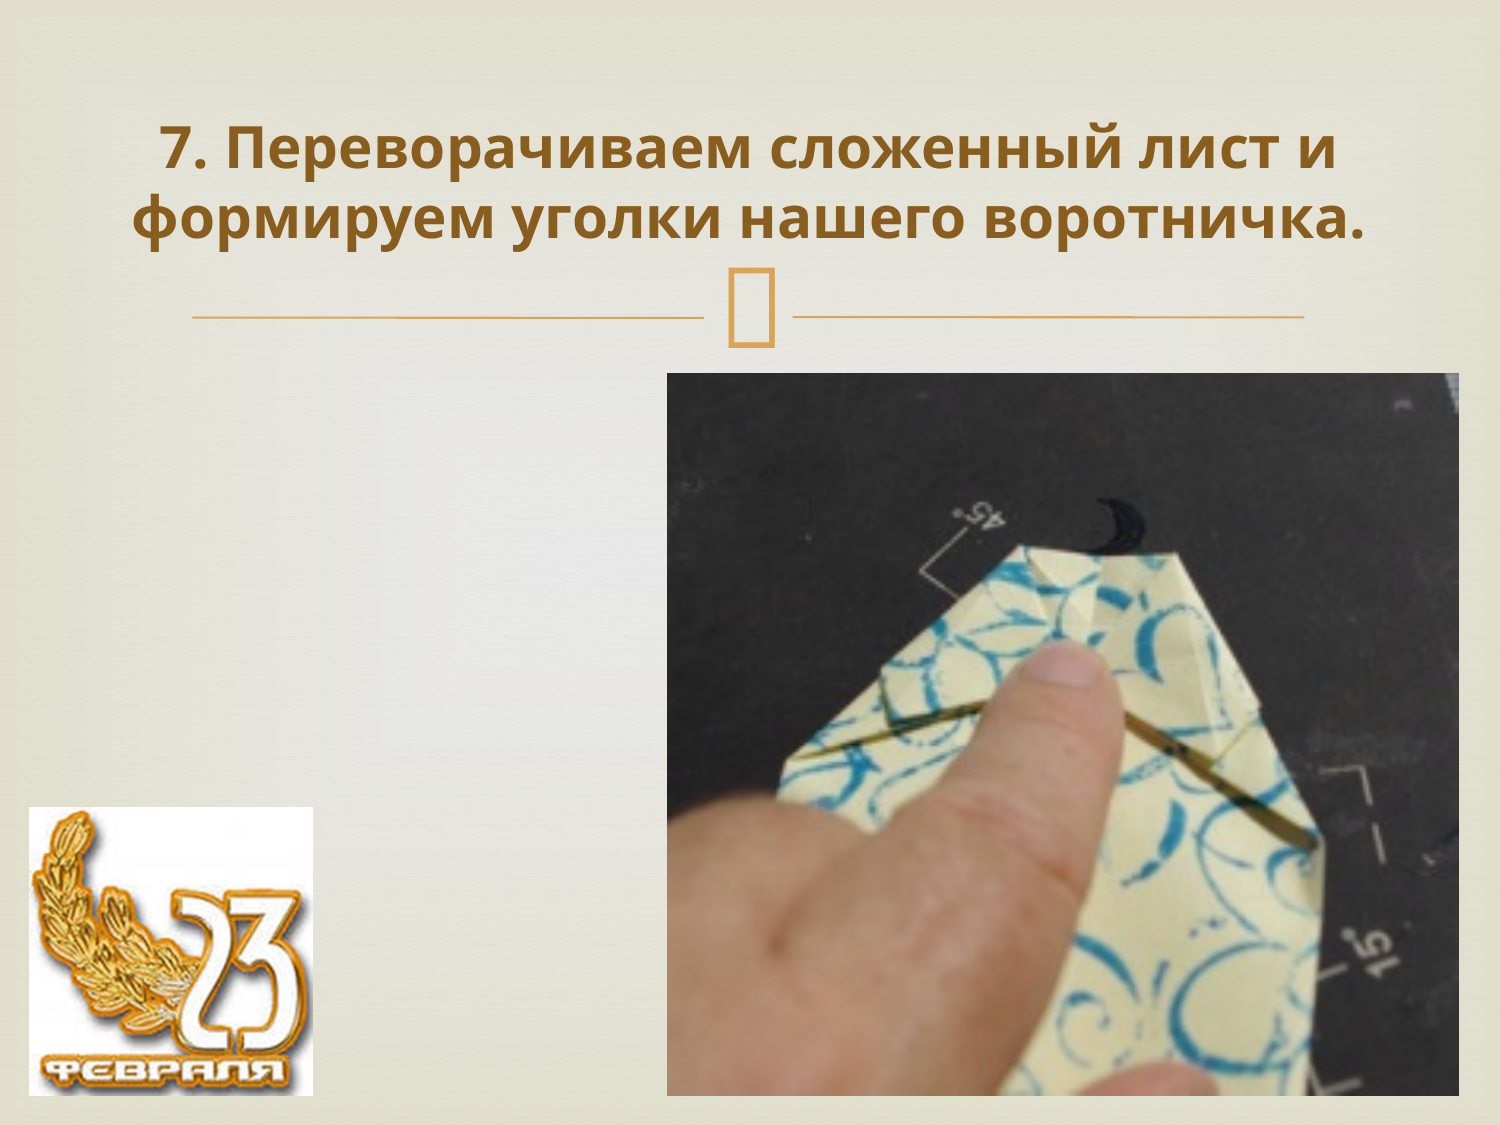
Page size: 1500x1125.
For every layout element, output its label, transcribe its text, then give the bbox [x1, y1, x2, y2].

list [28, 807, 314, 1096]
picture [666, 372, 1460, 1096]
title 7. Переворачиваем сложенный лист и формируем уголки нашего воротничка. [112, 93, 1386, 267]
